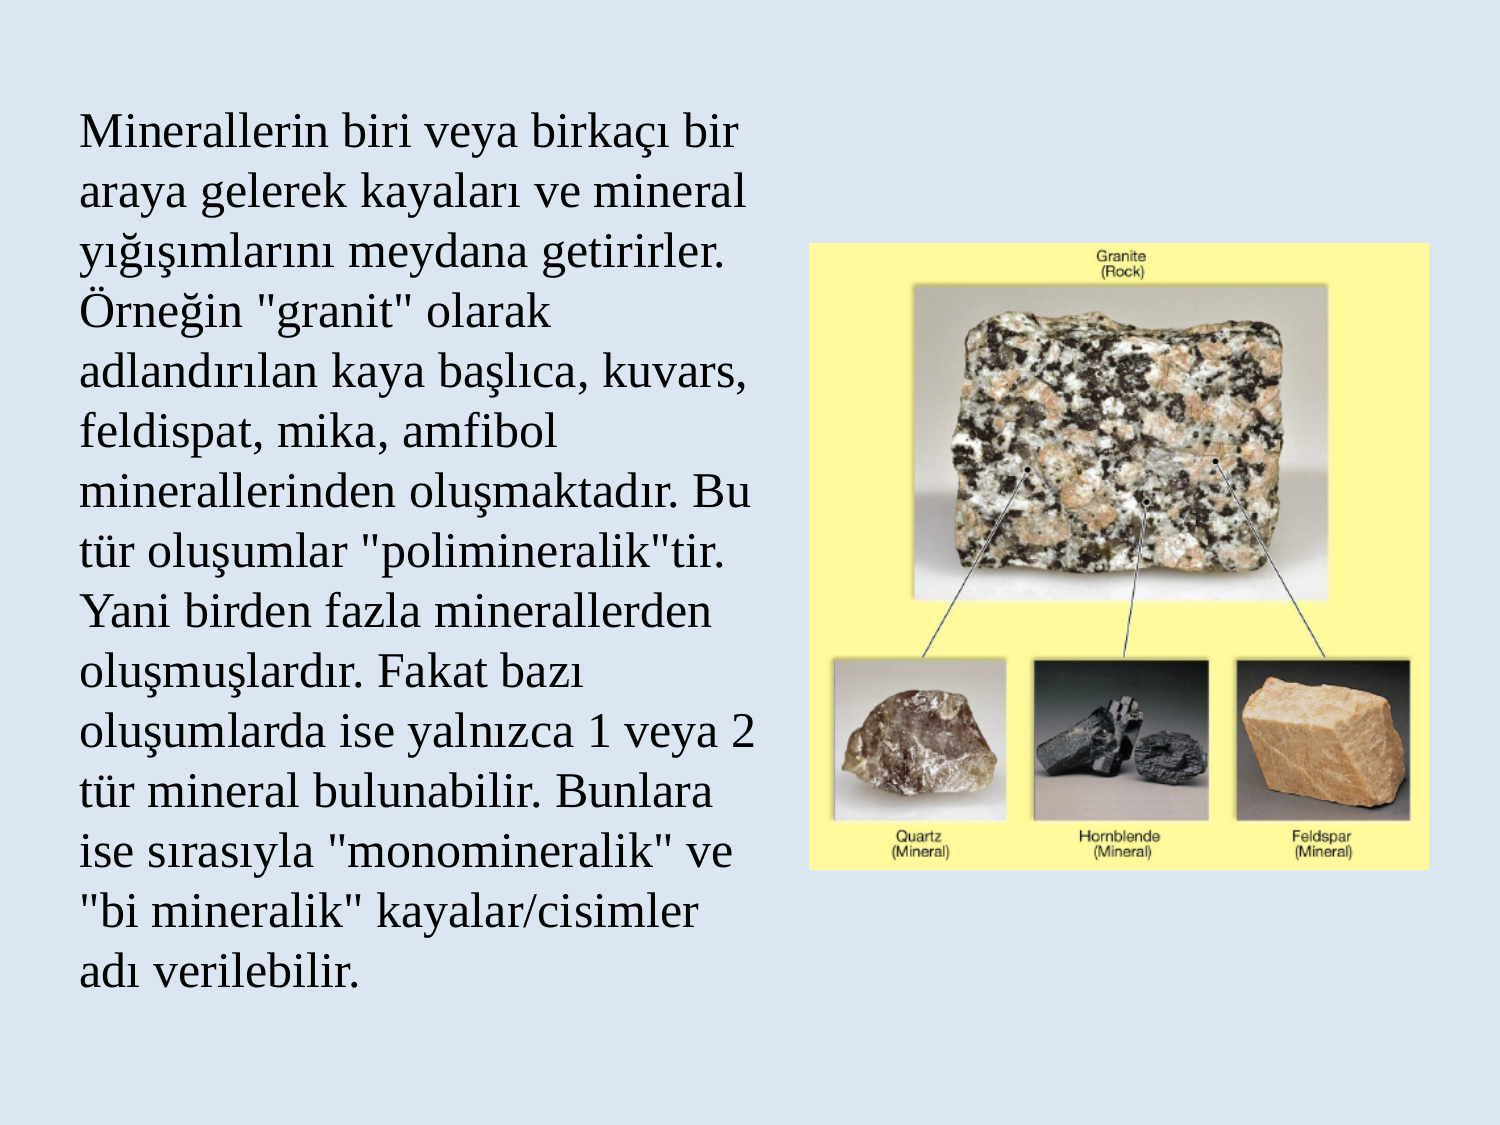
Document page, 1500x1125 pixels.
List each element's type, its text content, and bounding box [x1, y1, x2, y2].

text_box Minerallerin biri veya birkaçı bir araya gelerek kayaları ve mineral yığışımlarını meydana getirirler. Örneğin "granit" olarak adlandırılan kaya başlıca, kuvars, feldispat, mika, amfibol minerallerinden oluşmaktadır. Bu tür oluşumlar "polimineralik"tir. Yani birden fazla minerallerden oluşmuşlardır. Fakat bazı oluşumlarda ise yalnızca 1 veya 2 tür mineral bulunabilir. Bunlara ise sırasıyla "monomineralik" ve "bi mineralik" kayalar/cisimler adı verilebilir. [64, 89, 786, 1005]
picture [808, 243, 1429, 870]
